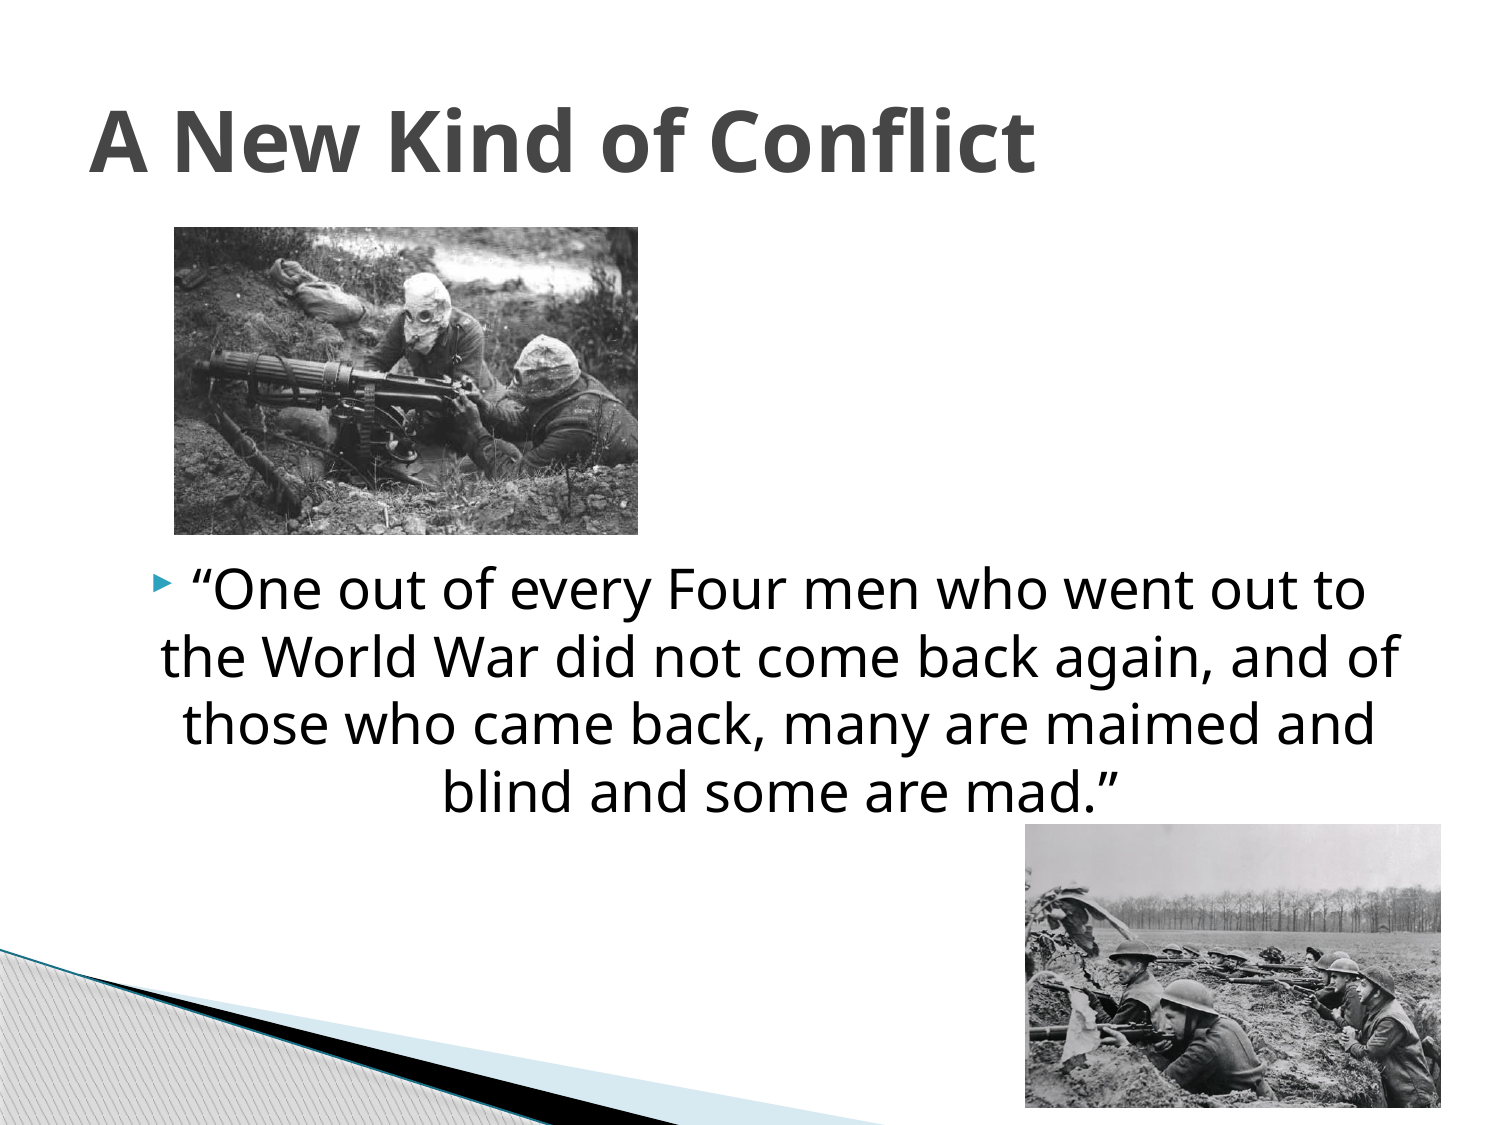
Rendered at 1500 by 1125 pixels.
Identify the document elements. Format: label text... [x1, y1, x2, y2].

list “One out of every Four men who went out to the World War did not come back again, and of those who came back, many are maimed and blind and some are mad.” [75, 243, 1425, 986]
picture [1024, 824, 1441, 1109]
picture [174, 227, 638, 535]
title A New Kind of Conflict [75, 45, 1425, 233]
